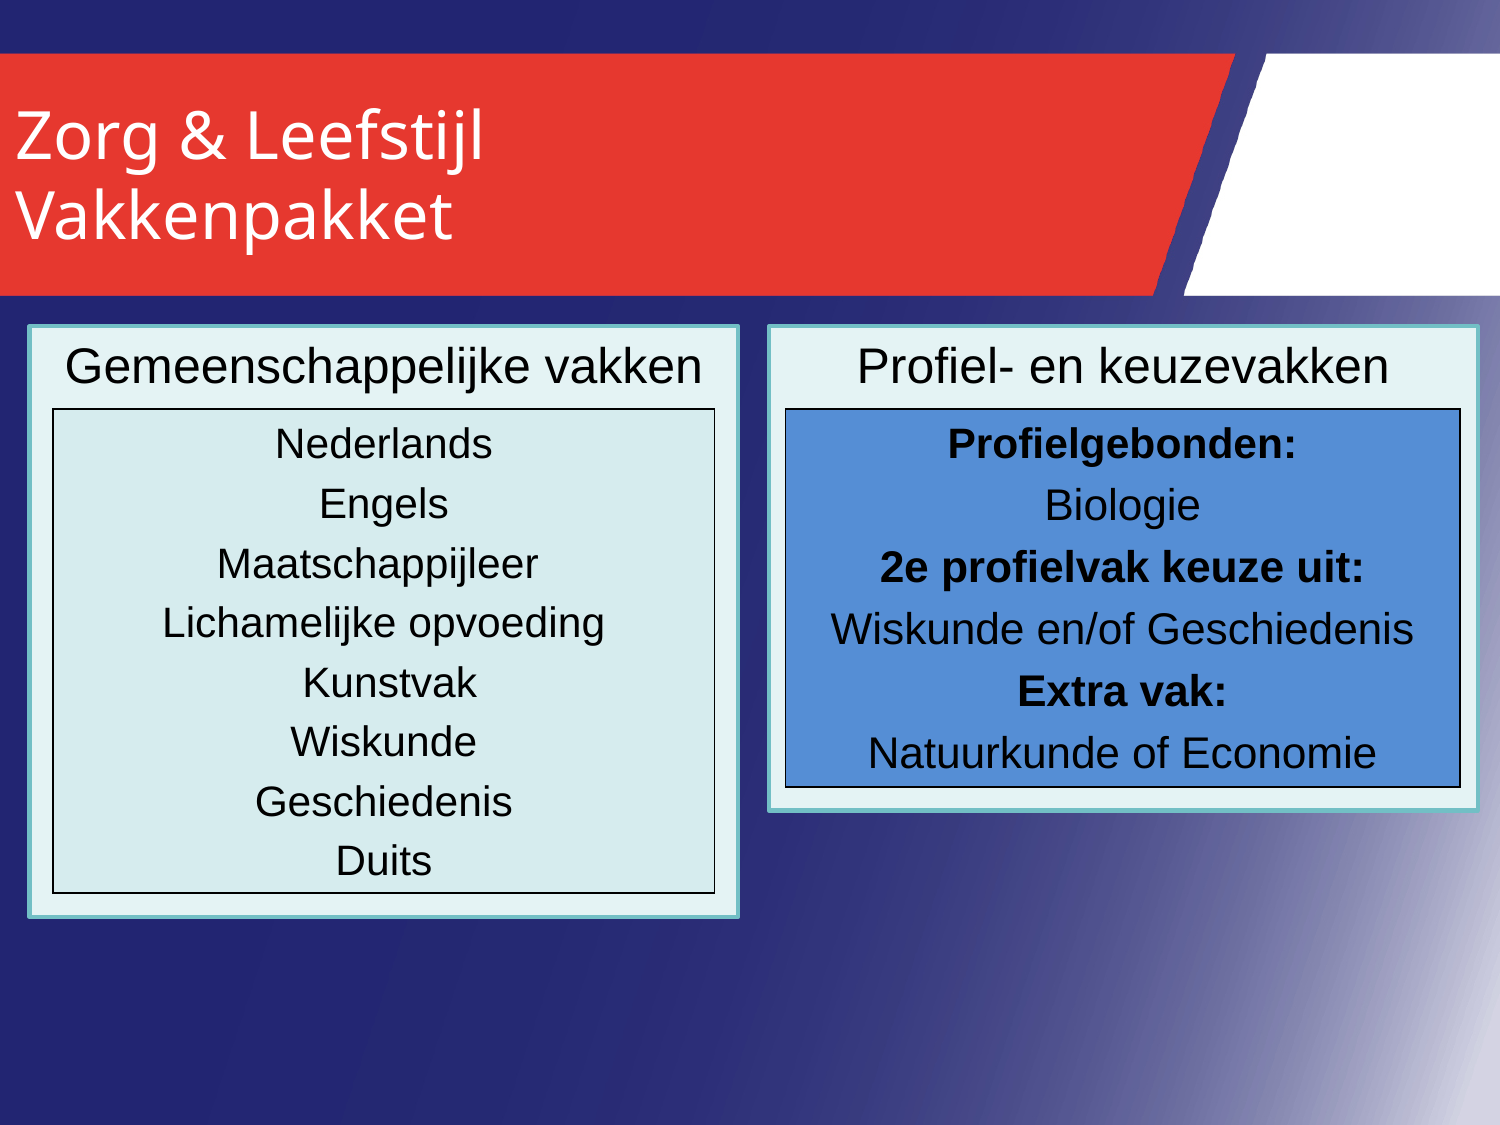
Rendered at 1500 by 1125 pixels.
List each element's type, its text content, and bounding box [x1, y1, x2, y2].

text_box Profiel- en keuzevakken [767, 324, 1480, 813]
text_box Nederlands Engels Maatschappijleer Lichamelijke opvoeding Kunstvak Wiskunde Geschiedenis Duits [53, 408, 715, 894]
text_box Profielgebonden: Biologie 2e profielvak keuze uit: Wiskunde en/of Geschiedenis Extra vak: Natuurkunde of Economie [785, 408, 1460, 787]
title Zorg & Leefstijl Vakkenpakket [0, 54, 1152, 291]
text_box Gemeenschappelijke vakken [27, 324, 740, 919]
picture [0, 0, 1500, 1125]
